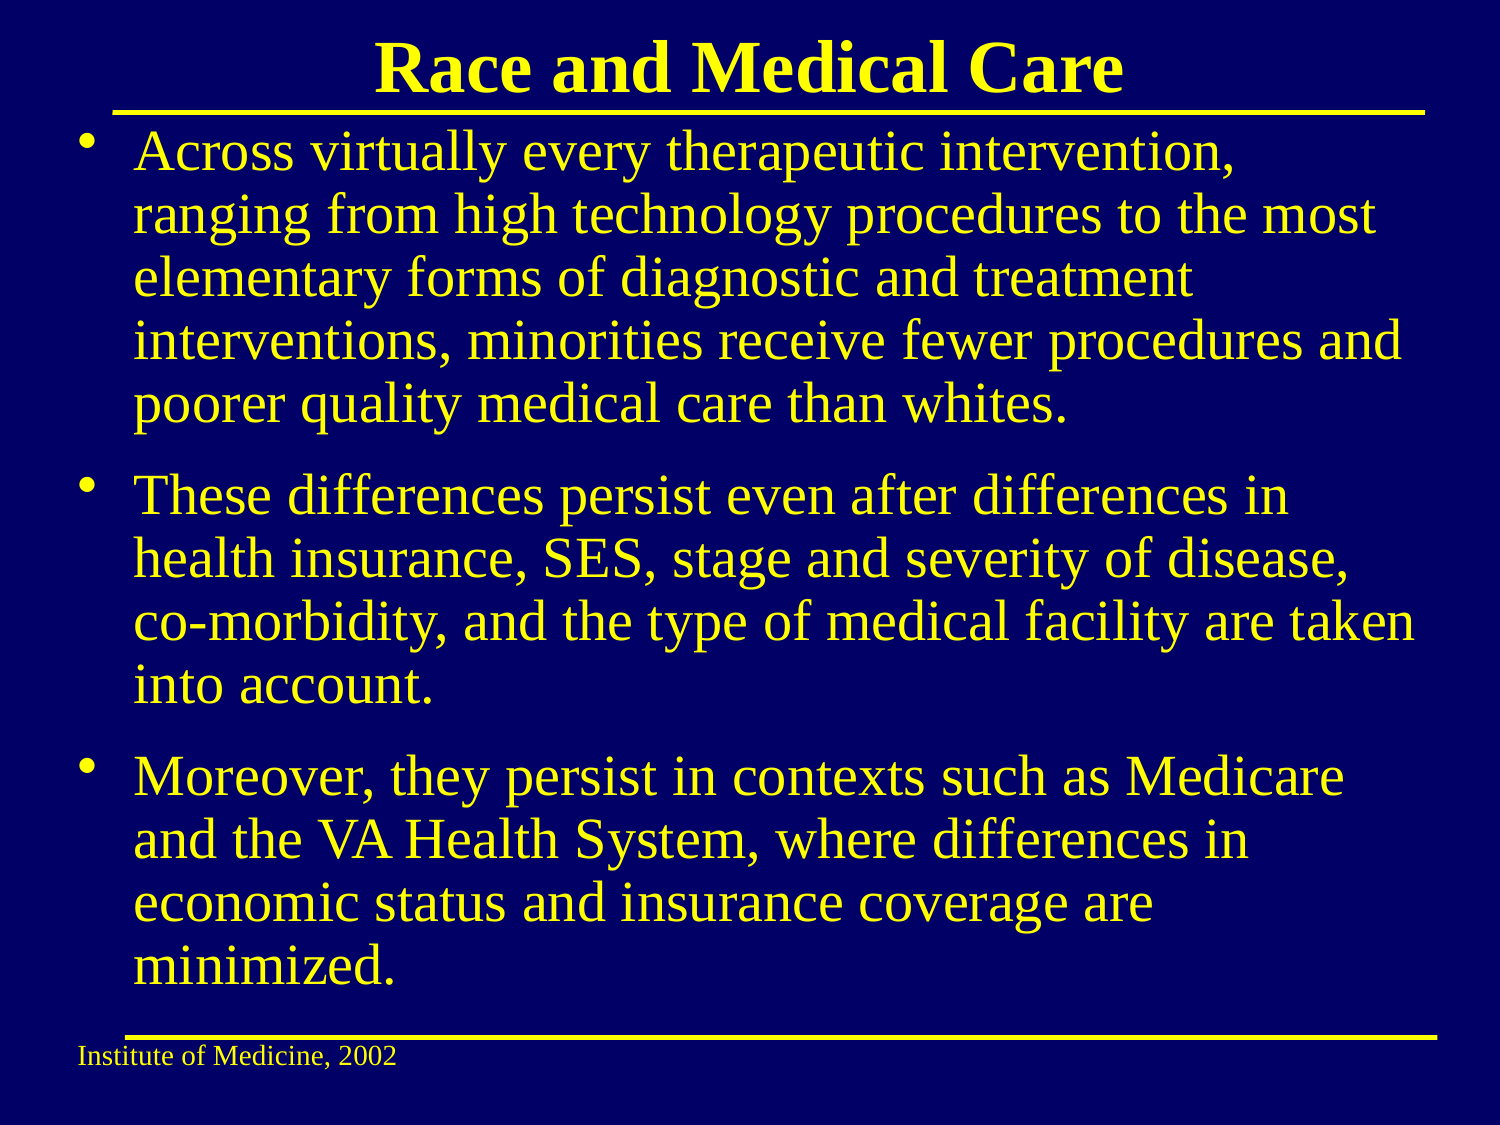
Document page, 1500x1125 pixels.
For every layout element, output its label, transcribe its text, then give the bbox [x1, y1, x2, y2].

title Race and Medical Care [112, 0, 1388, 112]
list Across virtually every therapeutic intervention, ranging from high technology procedures to the most elementary forms of diagnostic and treatment interventions, minorities receive fewer procedures and poorer quality medical care than whites. These differences persist even after differences in health insurance, SES, stage and severity of disease, co-morbidity, and the type of medical facility are taken into account. Moreover, they persist in contexts such as Medicare and the VA Health System, where differences in economic status and insurance coverage are minimized. Institute of Medicine, 2002 [62, 112, 1438, 1025]
